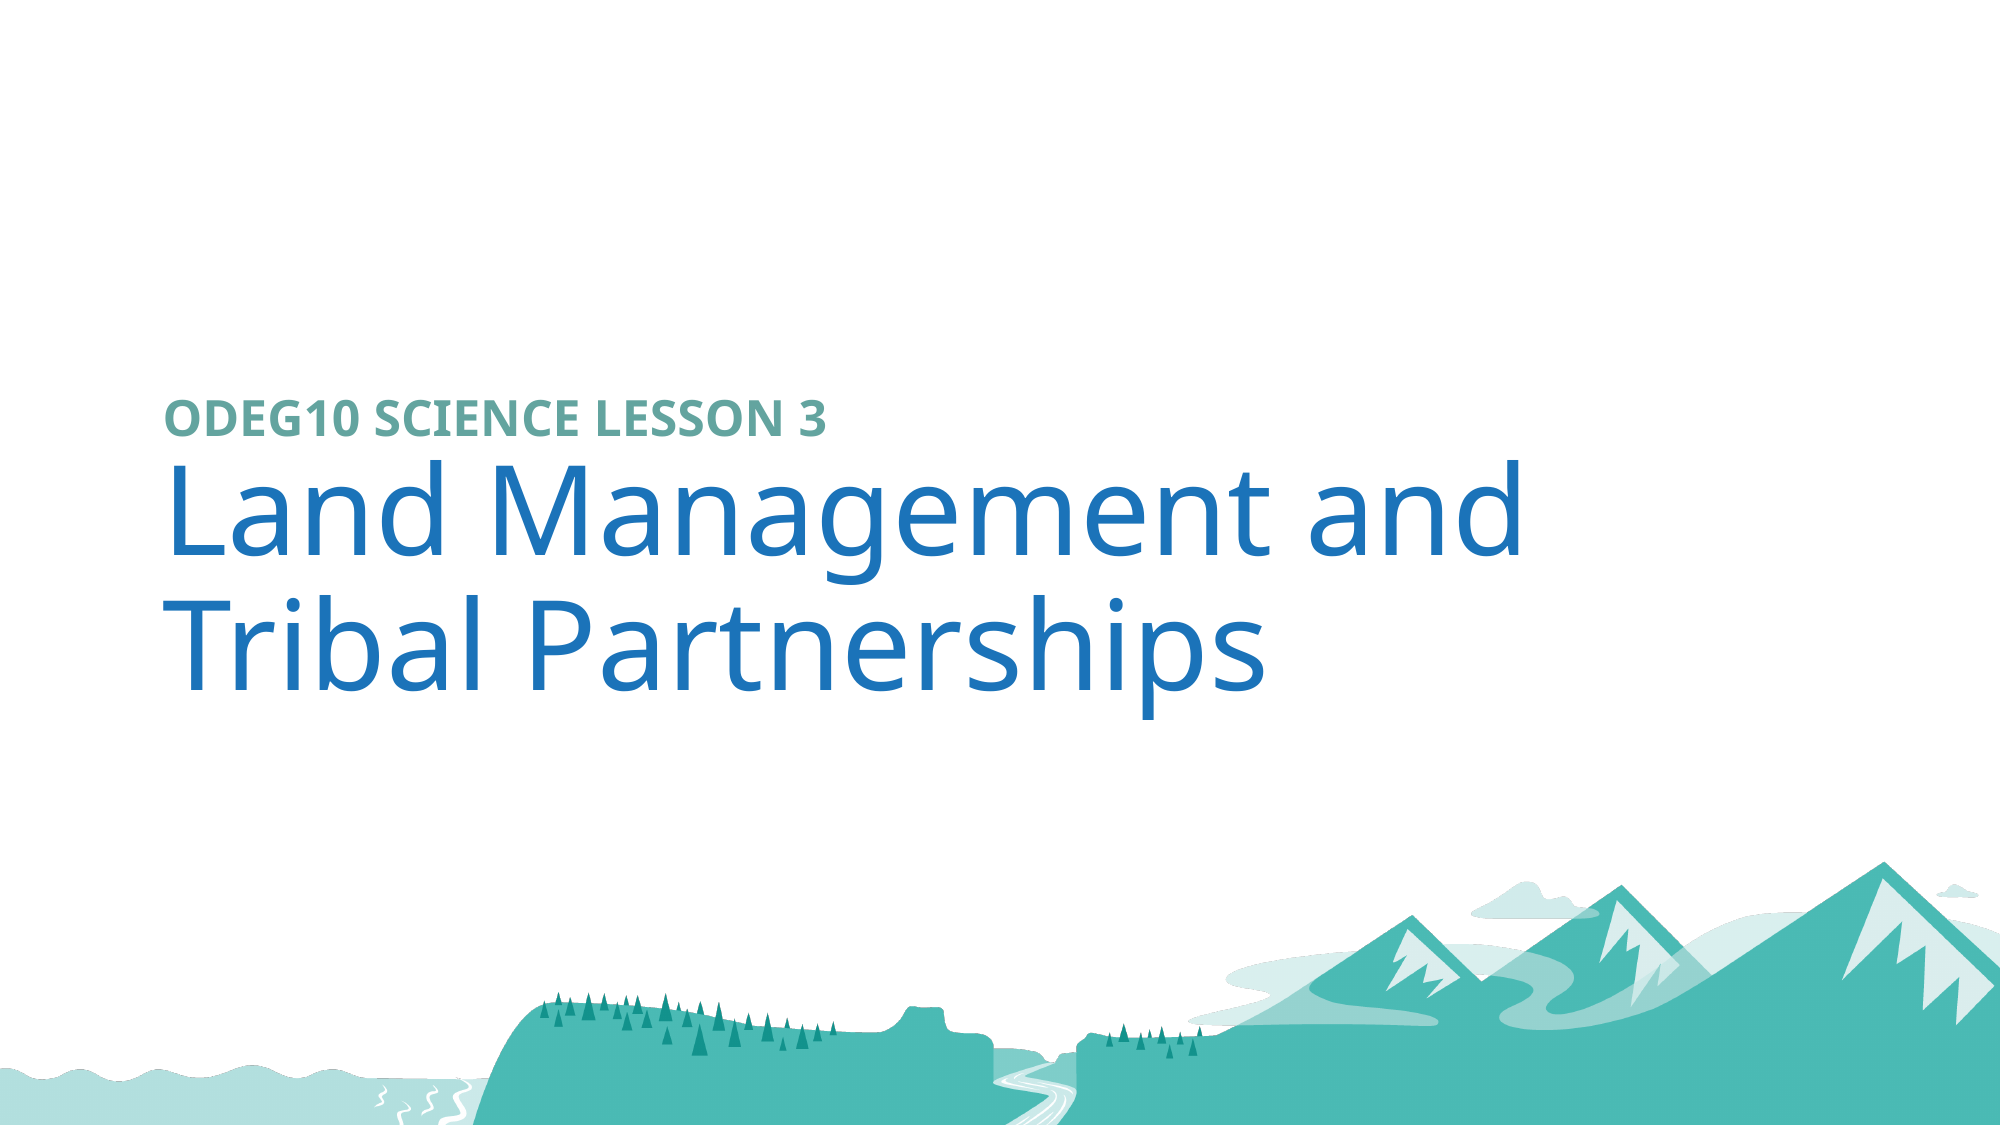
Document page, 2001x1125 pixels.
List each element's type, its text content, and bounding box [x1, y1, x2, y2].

picture [0, 847, 2000, 1125]
title ODEG10 SCIENCE LESSON 3 Land Management and Tribal Partnerships [162, 393, 1818, 763]
